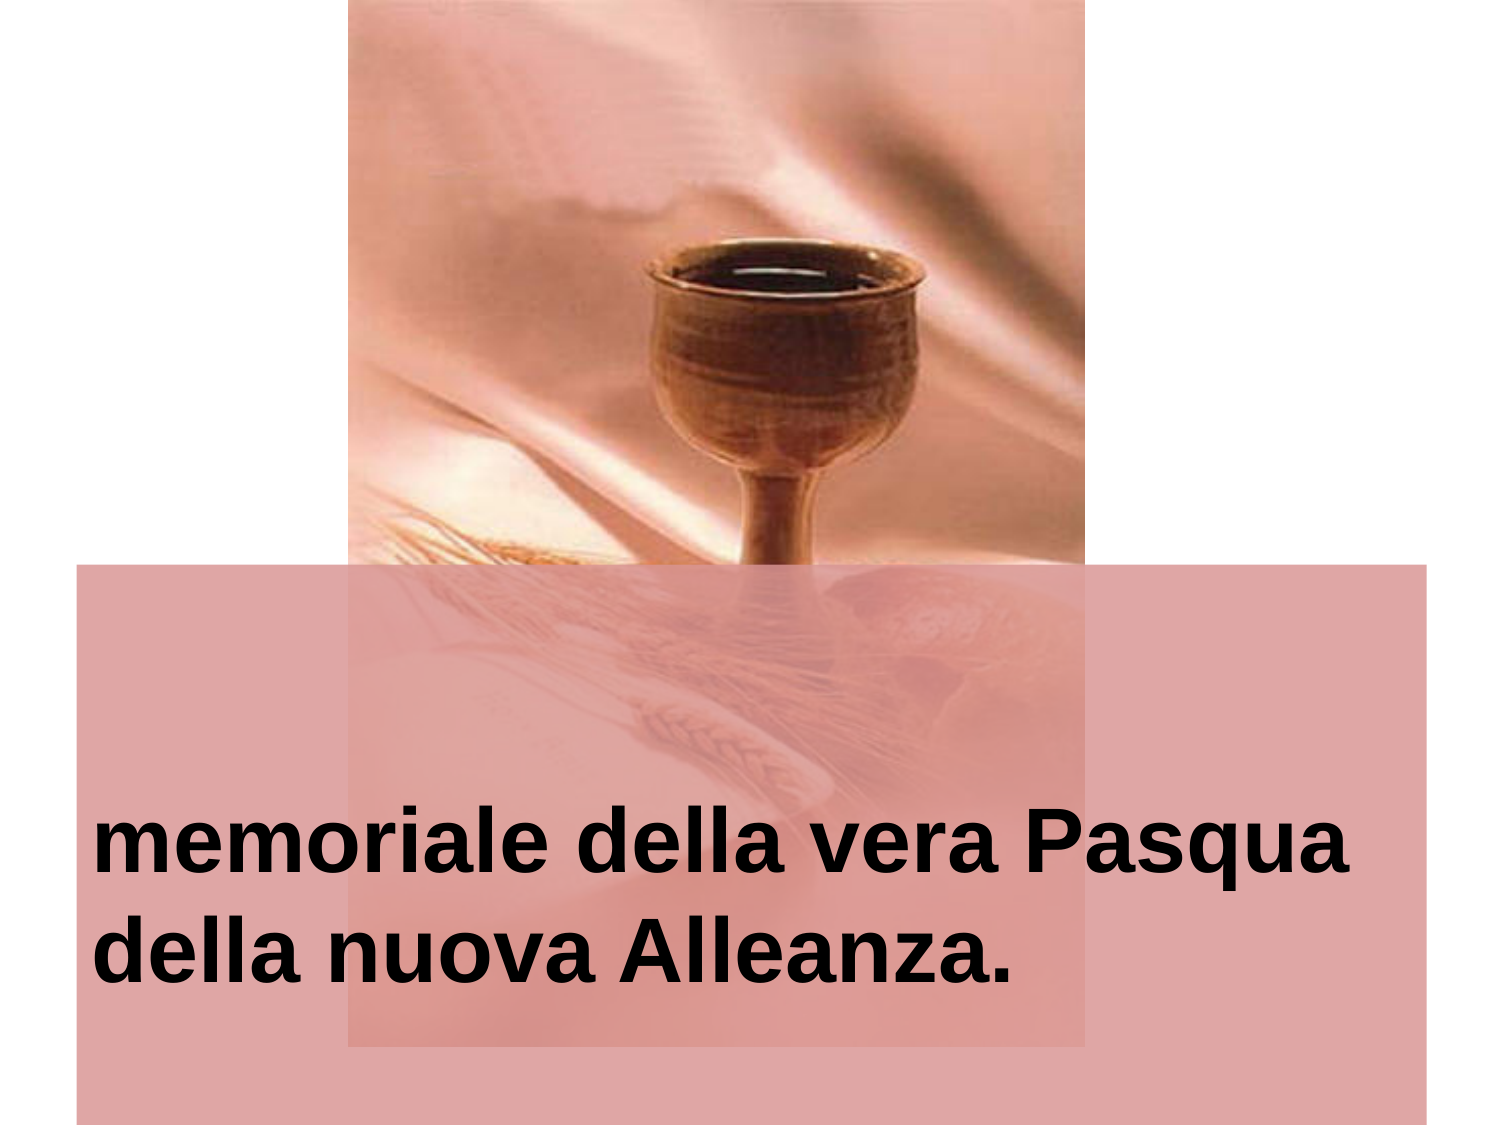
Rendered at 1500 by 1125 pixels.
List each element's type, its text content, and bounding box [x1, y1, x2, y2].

list memoriale della vera Pasqua della nuova Alleanza. [76, 564, 1427, 1125]
picture [348, 0, 1085, 1047]
